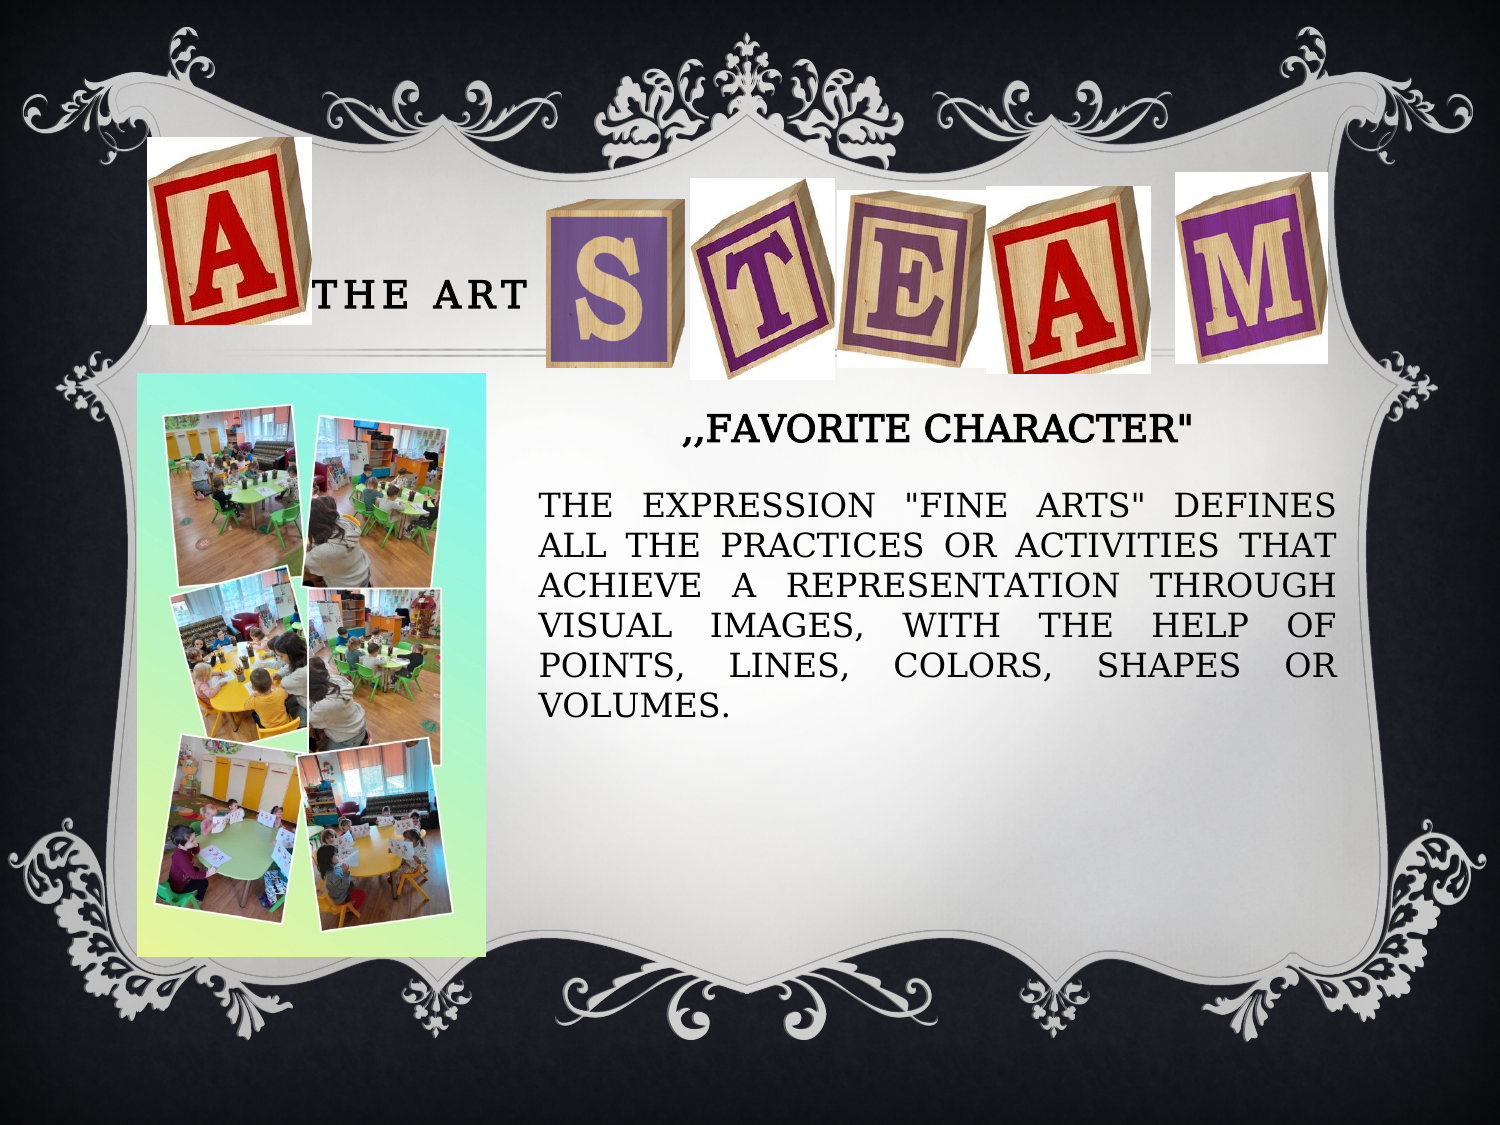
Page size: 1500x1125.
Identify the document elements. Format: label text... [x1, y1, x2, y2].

title the art [312, 210, 546, 323]
text_box ,,FAVORITE CHARACTER" THE EXPRESSION "FINE ARTS" DEFINES ALL THE PRACTICES OR ACTIVITIES THAT ACHIEVE A REPRESENTATION THROUGH VISUAL IMAGES, WITH THE HELP OF POINTS, LINES, COLORS, SHAPES OR VOLUMES. [523, 397, 1353, 777]
picture [0, 373, 1500, 1125]
picture [0, 0, 1500, 380]
